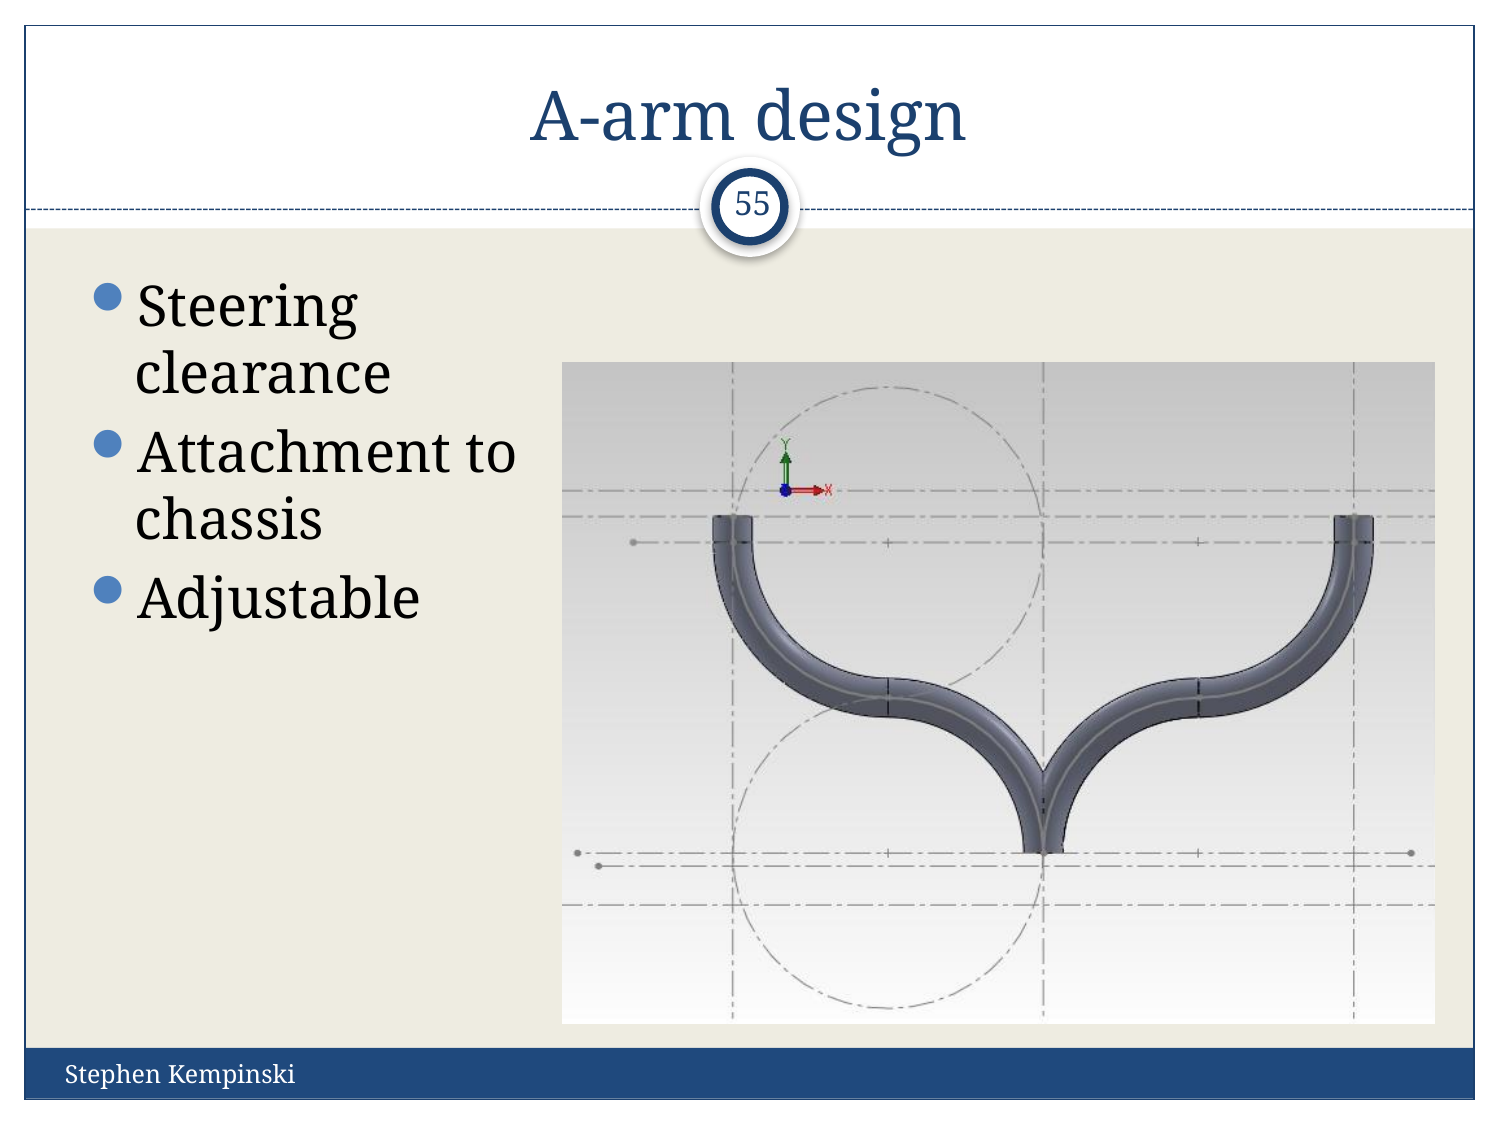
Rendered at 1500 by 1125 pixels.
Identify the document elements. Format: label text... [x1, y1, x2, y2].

slide_number 55 [715, 168, 791, 241]
footer Stephen Kempinski [50, 1051, 638, 1112]
title A-arm design [49, 37, 1450, 162]
list Steering clearance Attachment to chassis Adjustable [75, 262, 538, 963]
picture [562, 362, 1435, 1024]
